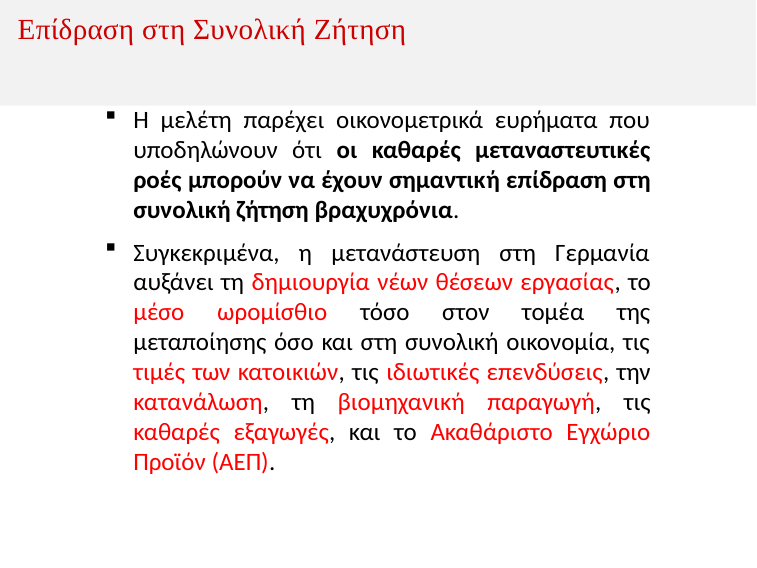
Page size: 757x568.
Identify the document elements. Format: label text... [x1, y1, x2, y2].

text_box Η μελέτη παρέχει οικονομετρικά ευρήματα που υποδηλώνουν ότι οι καθαρές μεταναστευτικές ροές μπορούν να έχουν σημαντική επίδραση στη συνολική ζήτηση βραχυχρόνια. Συγκεκριμένα, η μετανάστευση στη Γερμανία αυξάνει τη δημιουργία νέων θέσεων εργασίας, το μέσο ωρομίσθιο τόσο στον τομέα της μεταποίησης όσο και στη συνολική οικονομία, τις τιμές των κατοικιών, τις ιδιωτικές επενδύσεις, την κατανάλωση, τη βιομηχανική παραγωγή, τις καθαρές εξαγωγές, και το Ακαθάριστο Εγχώριο Προϊόν (ΑΕΠ). [90, 96, 666, 483]
title Επίδραση στη Συνολική Ζήτηση [0, 0, 756, 106]
